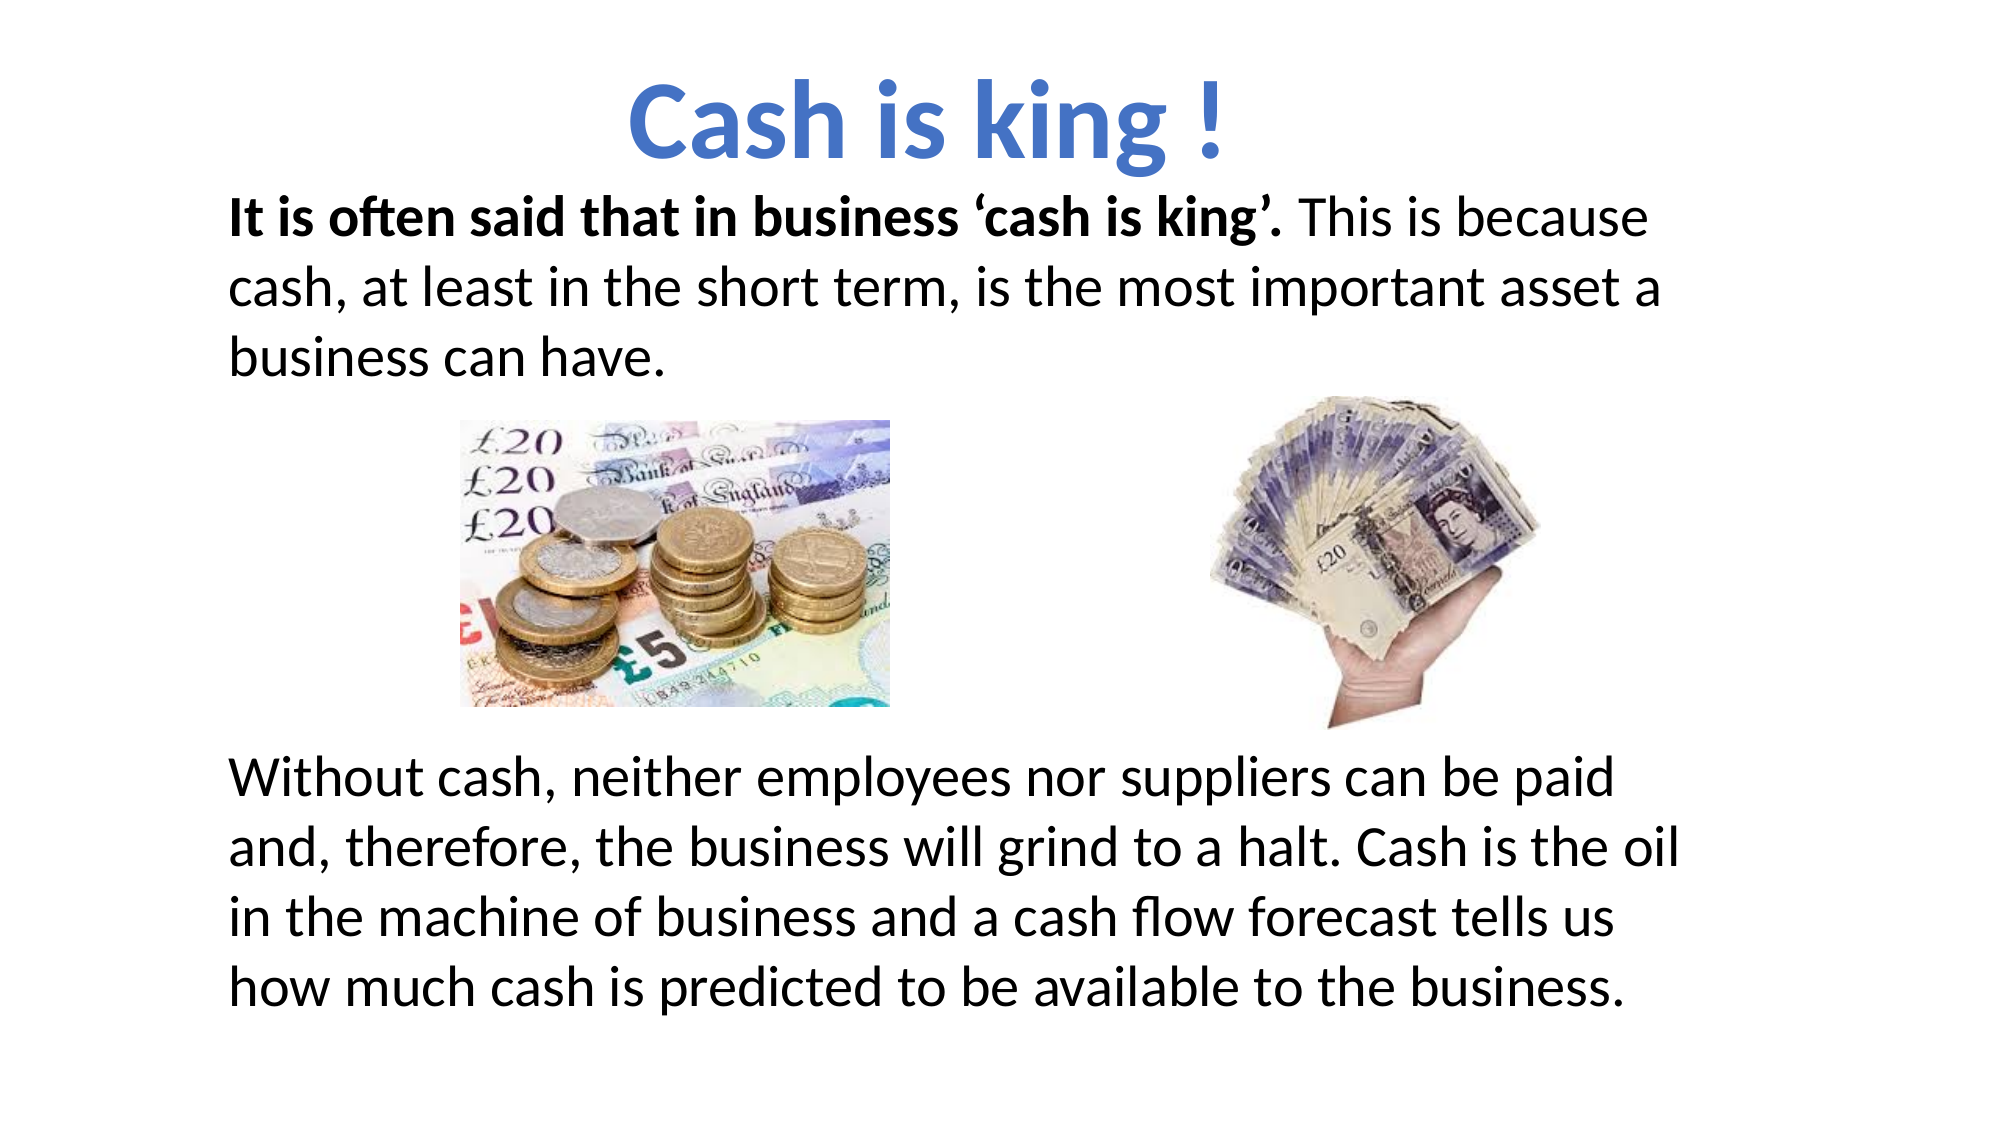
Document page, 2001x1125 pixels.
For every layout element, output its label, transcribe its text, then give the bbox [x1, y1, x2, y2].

picture [1210, 396, 1541, 730]
text_box It is often said that in business ‘cash is king’. This is because cash, at least in the short term, is the most important asset a business can have. Without cash, neither employees nor suppliers can be paid and, therefore, the business will grind to a halt. Cash is the oil in the machine of business and a cash flow forecast tells us how much cash is predicted to be available to the business. [214, 170, 1714, 1025]
text_box Cash is king ! [613, 39, 1246, 189]
picture [460, 420, 890, 707]
